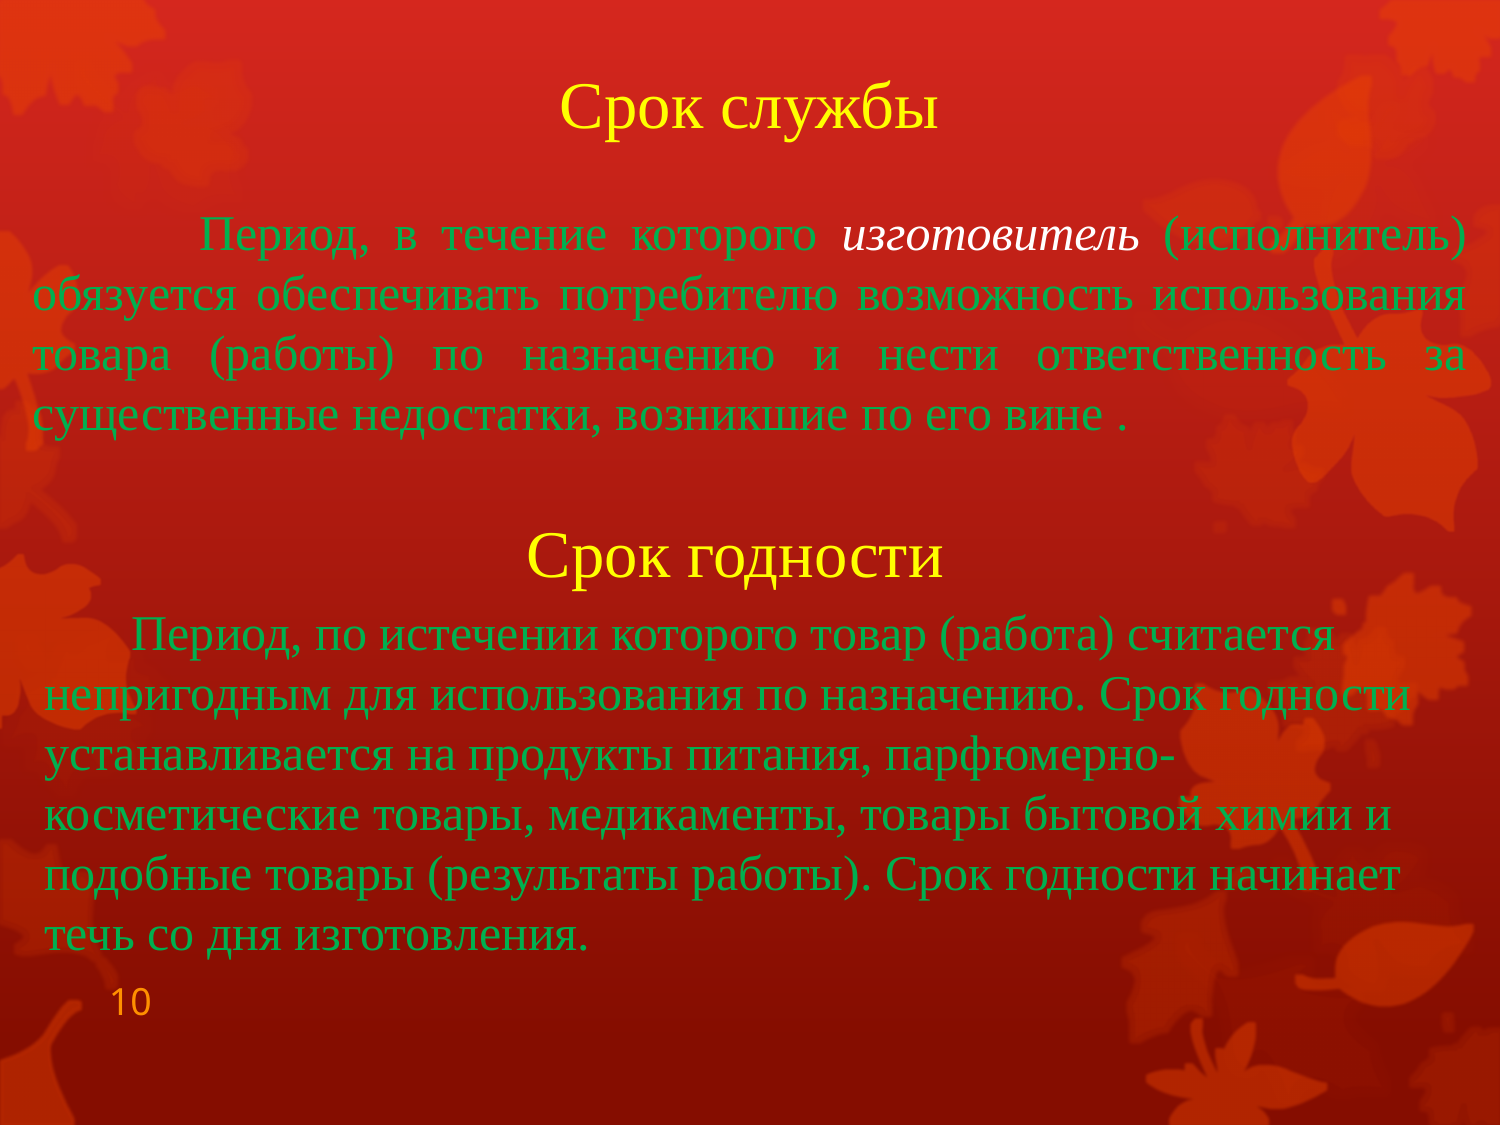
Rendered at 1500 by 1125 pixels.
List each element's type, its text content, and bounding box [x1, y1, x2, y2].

list Период, в течение которого изготовитель (исполнитель) обязуется обеспечивать потребителю возможность использования товара (работы) по назначению и нести ответственность за существенные недостатки, возникшие по его вине . [17, 160, 1483, 398]
slide_number 10 [93, 976, 194, 1037]
title Срок службы [165, 42, 1335, 160]
text_box Срок годности [159, 503, 1329, 592]
text_box Период, по истечении которого товар (работа) считается непригодным для использования по назначению. Срок годности устанавливается на продукты питания, парфюмерно-косметические товары, медикаменты, товары бытовой химии и подобные товары (результаты работы). Срок годности начинает течь со дня изготовления. [29, 592, 1459, 968]
